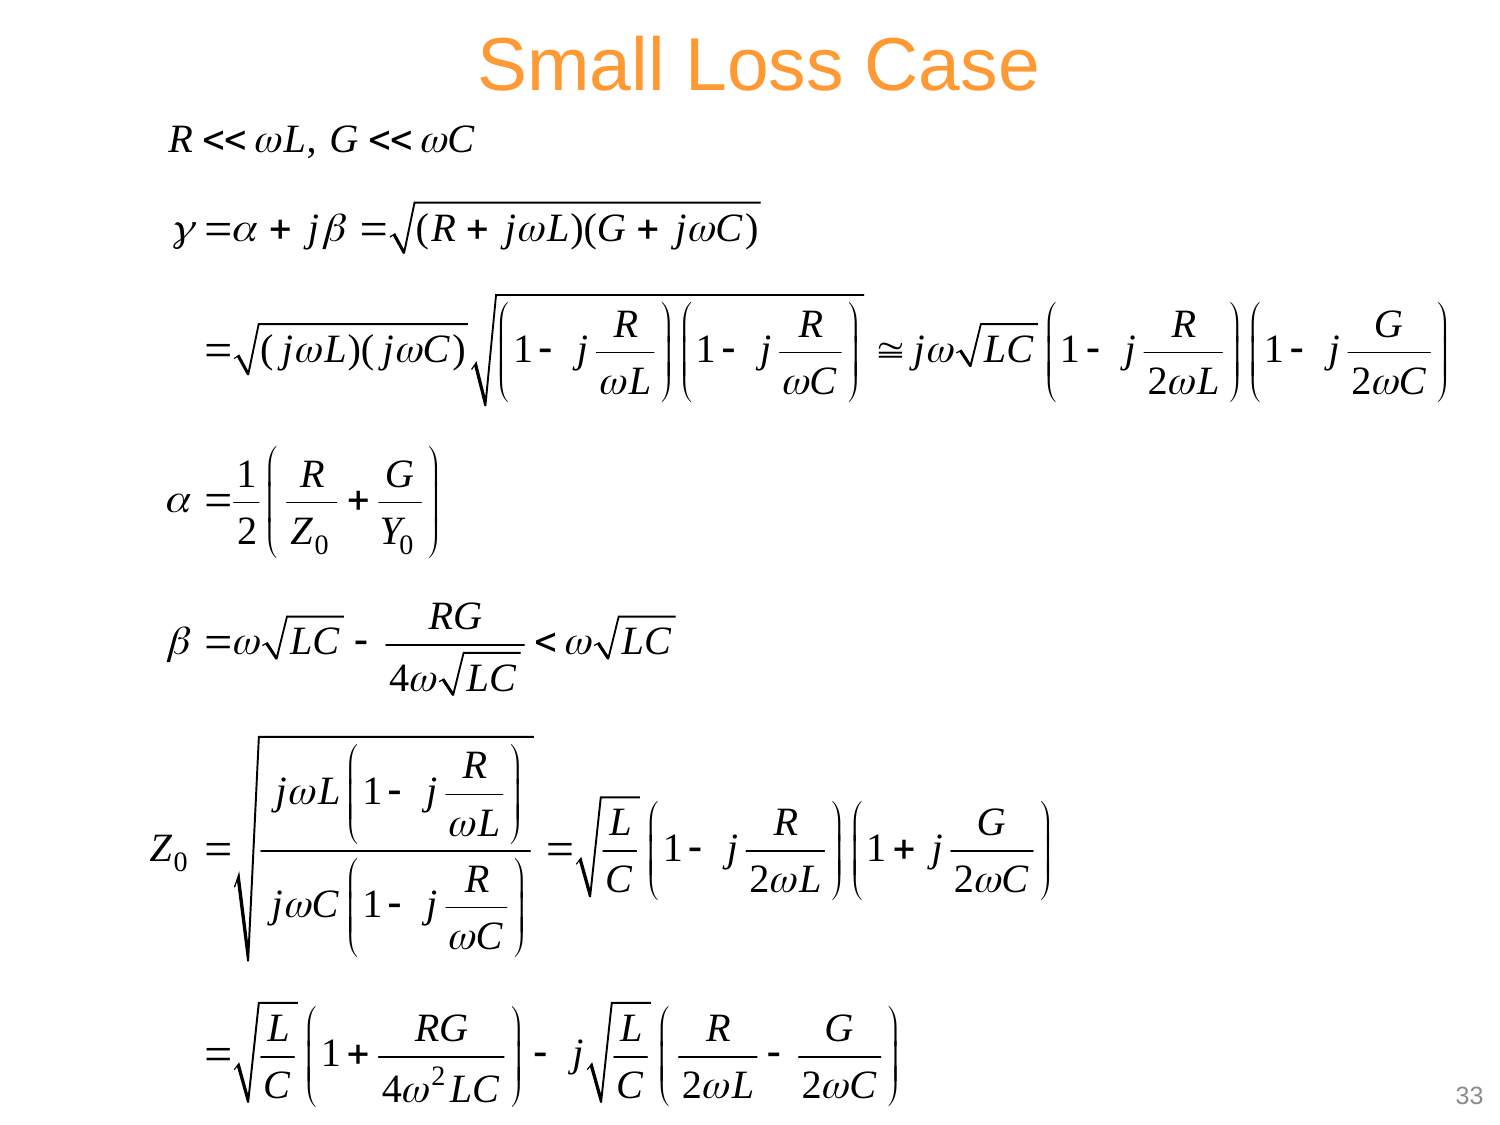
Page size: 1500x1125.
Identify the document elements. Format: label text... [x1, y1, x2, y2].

text_box Small Loss Case [380, 7, 1137, 112]
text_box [141, 113, 1459, 1117]
slide_number 33 [1454, 1065, 1499, 1125]
